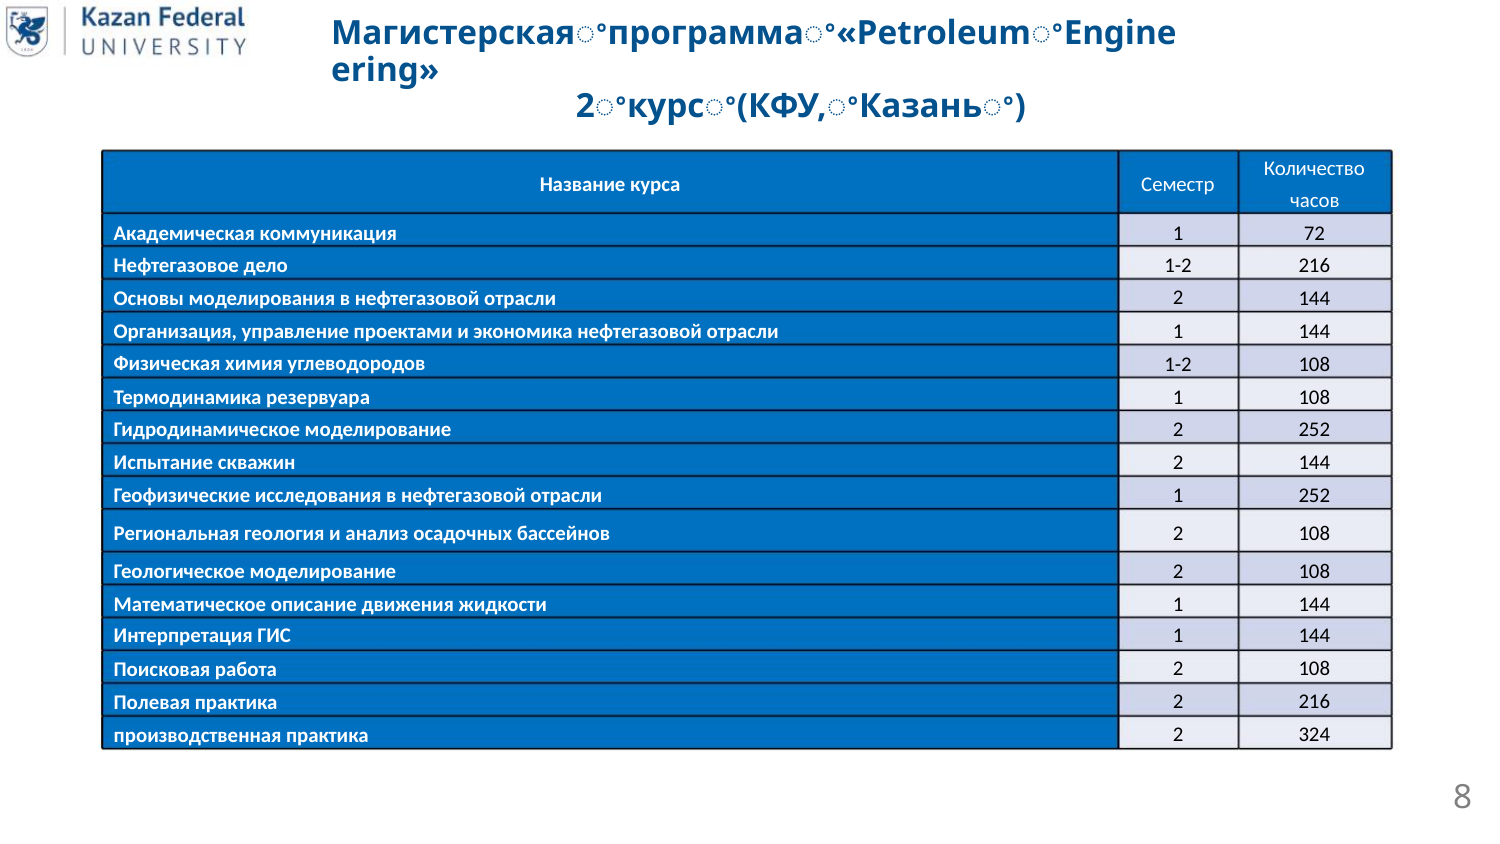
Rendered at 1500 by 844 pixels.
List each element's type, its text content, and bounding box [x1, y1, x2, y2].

text_box Геофизические исследования в нефтегазовой отрасли [113, 485, 632, 507]
text_box 2 [1172, 523, 1209, 545]
text_box 1 1-2 2 [1164, 223, 1217, 309]
text_box 1-2 1 [1164, 354, 1217, 409]
text_box Гидродинамическое моделирование [113, 420, 480, 442]
text_box 144 [1298, 453, 1356, 474]
text_box 1 [1172, 485, 1209, 507]
text_box Академическая коммуникация Нефтегазовое дело [113, 223, 425, 278]
text_box Магистерскаяꢀпрограммаꢀ«PetroleumꢀEngineering» 2ꢀкурсꢀ(КФУ,ꢀКазаньꢀ) [331, 13, 1186, 124]
text_box Термодинамика резервуара [113, 387, 398, 409]
text_box Региональная геология и анализ осадочных бассейнов [113, 523, 638, 545]
text_box Испытание скважин [113, 453, 322, 474]
text_box производственная практика [113, 725, 396, 747]
text_box Поисковая работа [113, 659, 303, 681]
text_box 252 [1298, 485, 1356, 507]
text_box 1 [1172, 321, 1209, 343]
text_box Геологическое моделирование Математическое описание движения жидкости Интерпретация ГИС [113, 561, 575, 648]
text_box 2 [1172, 420, 1209, 442]
text_box 108 144 144 108 216 324 [1298, 561, 1356, 746]
text_box 216 [1298, 256, 1356, 278]
text_box 144 [1298, 288, 1356, 310]
text_box 108 [1298, 354, 1356, 376]
text_box 144 [1298, 321, 1356, 343]
text_box Название курса [539, 174, 707, 196]
text_box Количество часов 72 [1263, 159, 1391, 245]
text_box 108 [1298, 523, 1356, 545]
text_box 108 [1298, 387, 1356, 409]
text_box Семестр [1141, 174, 1240, 196]
text_box [0, 0, 1500, 844]
text_box 2 1 1 2 2 2 [1172, 561, 1209, 746]
text_box Основы моделирования в нефтегазовой отрасли Организация, управление проектами и экономика нефтегазовой отрасли Физическая химия углеводородов [113, 288, 807, 375]
text_box 2 [1172, 453, 1209, 474]
text_box 8 [1453, 778, 1497, 816]
text_box 252 [1298, 420, 1356, 442]
text_box Полевая практика [113, 692, 304, 714]
